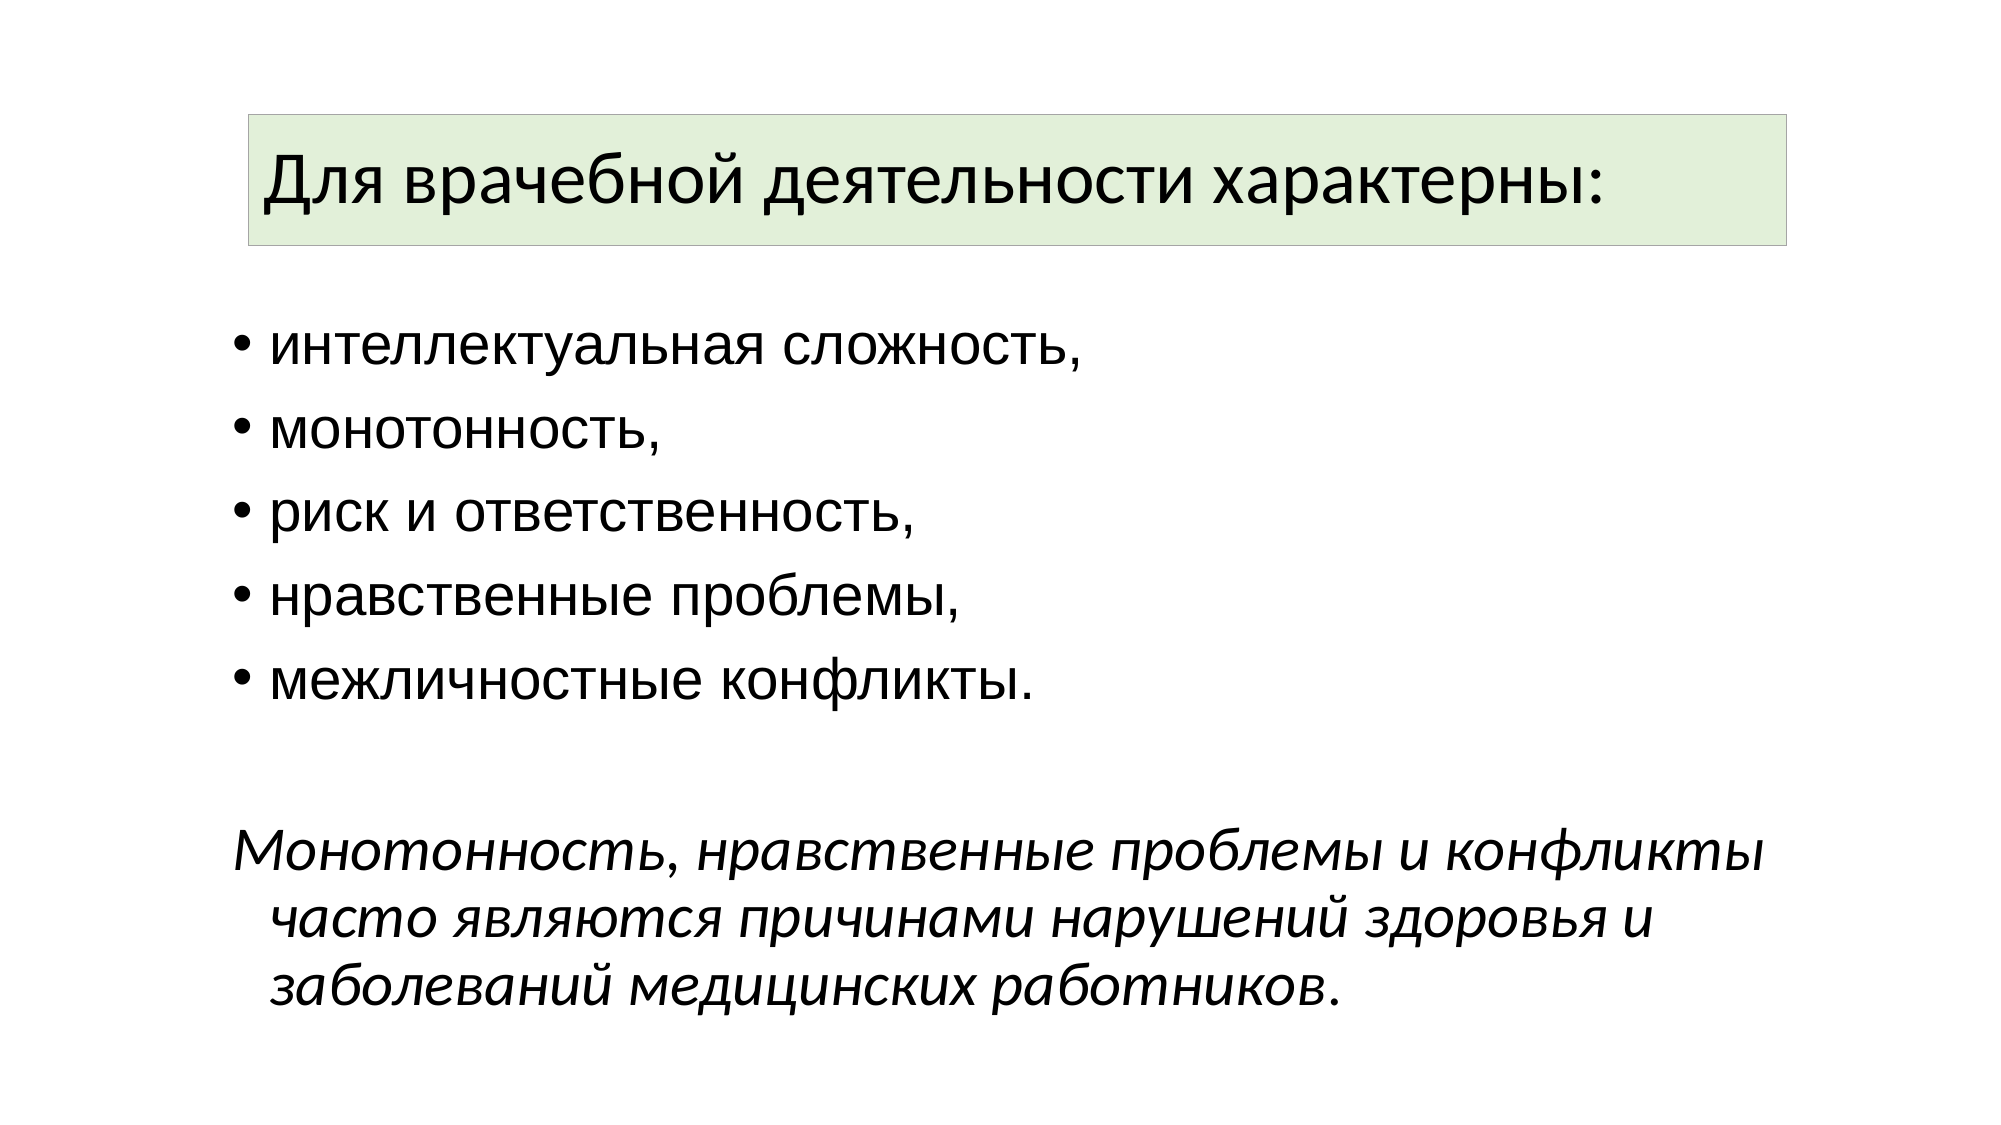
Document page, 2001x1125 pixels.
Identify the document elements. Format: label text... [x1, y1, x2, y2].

title Для врачебной деятельности характерны: [248, 114, 1787, 246]
list интеллектуальная сложность, монотонность, риск и ответственность, нравственные проблемы, межличностные конфликты. Монотонность, нравственные проблемы и конфликты часто являются причинами нарушений здоровья и заболеваний медицинских работников. [217, 306, 1863, 1070]
